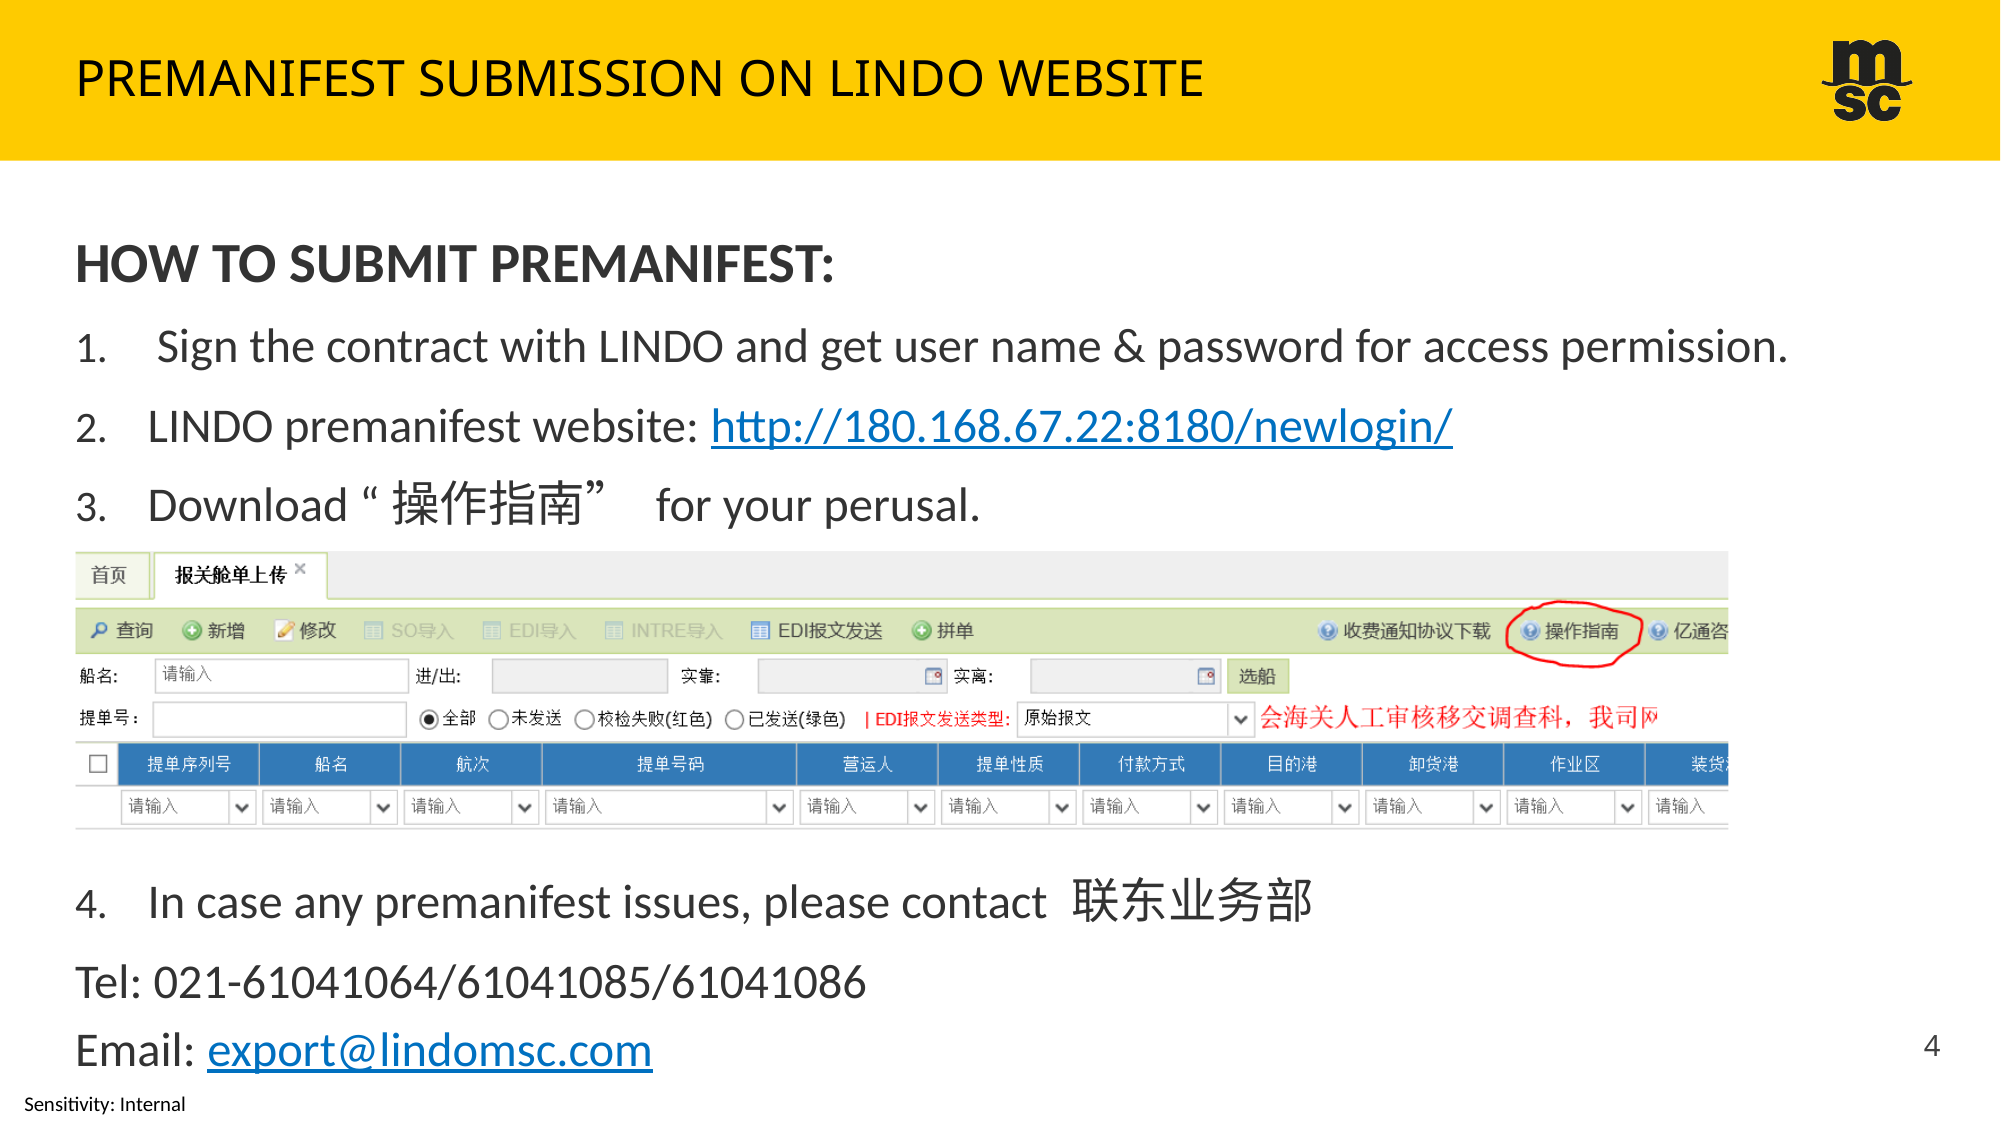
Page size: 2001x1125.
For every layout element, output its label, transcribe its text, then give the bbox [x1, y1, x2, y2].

title PREMANIFEST SUBMISSION ON LINDO WEBSITE [75, 6, 1474, 155]
list HOW TO SUBMIT PREMANIFEST: Sign the contract with LINDO and get user name & password for access permission. LINDO premanifest website: http://180.168.67.22:8180/newlogin/ Download “操作指南” for your perusal. In case any premanifest issues, please contact 联东业务部 Tel: 021-61041064/61041085/61041086 Email: export@lindomsc.com [75, 212, 1930, 1083]
slide_number 4 [1879, 1019, 1956, 1070]
picture [1797, 5, 1937, 157]
picture [74, 543, 1730, 831]
